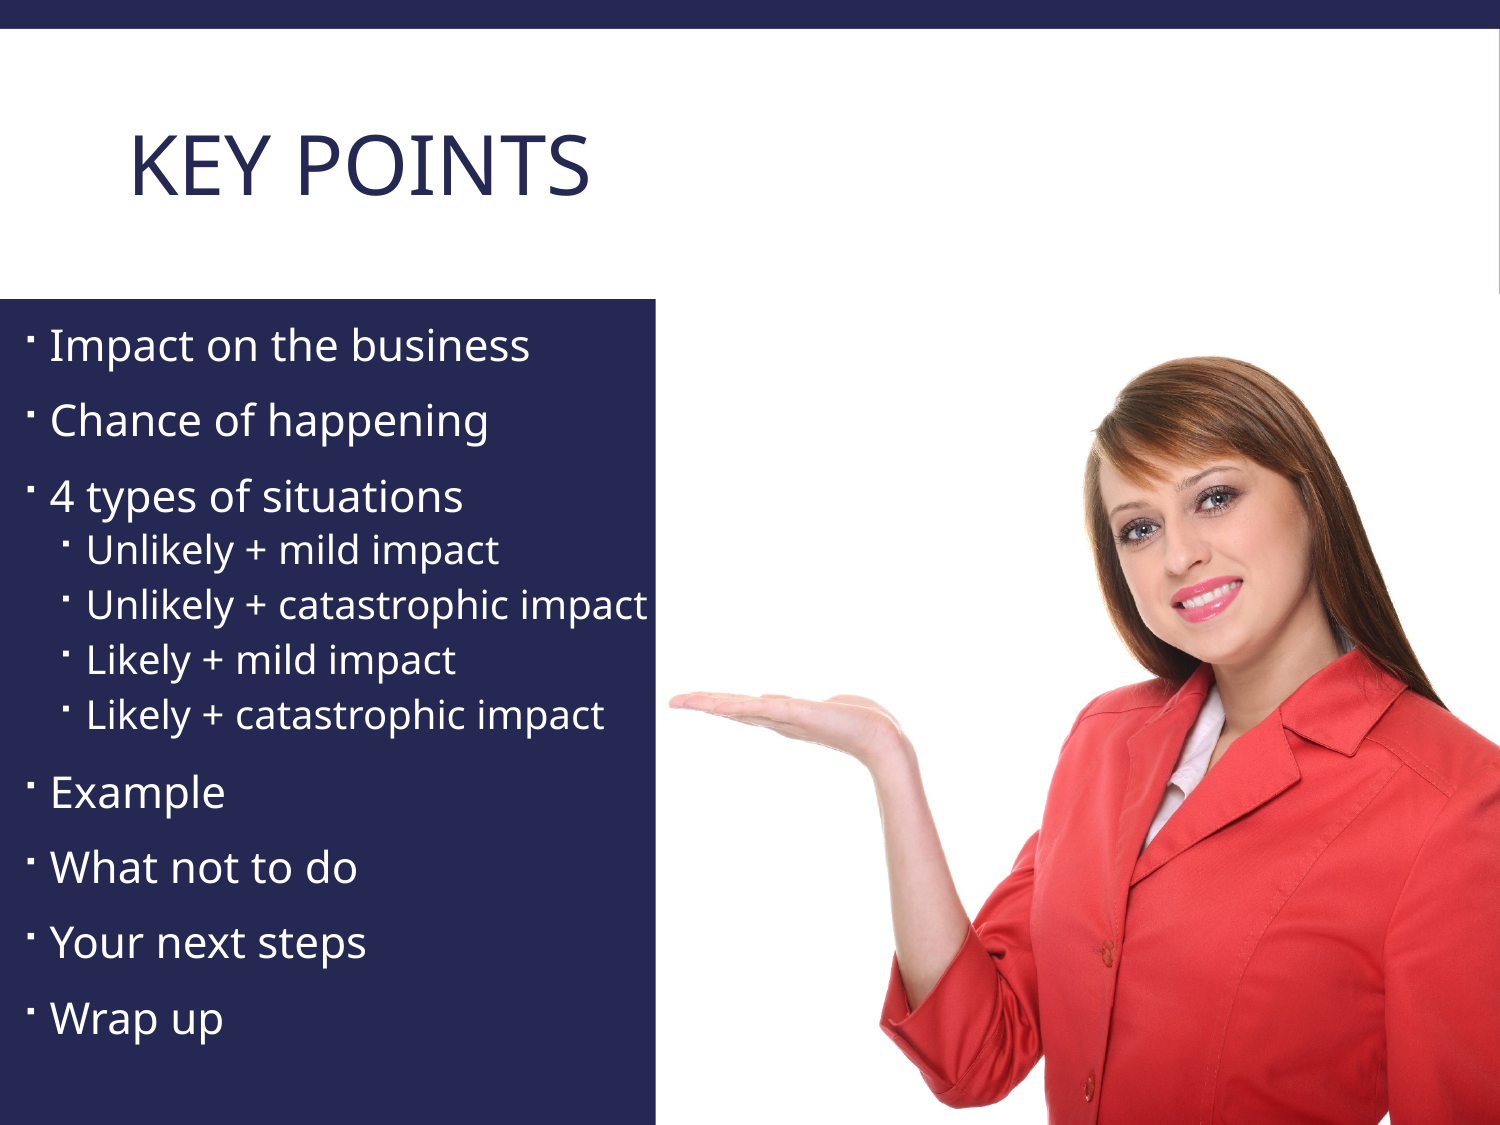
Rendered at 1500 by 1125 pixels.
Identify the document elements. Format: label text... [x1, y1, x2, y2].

picture [655, 293, 1500, 1125]
list Impact on the business Chance of happening 4 types of situations Unlikely + mild impact Unlikely + catastrophic impact Likely + mild impact Likely + catastrophic impact Example What not to do Your next steps Wrap up [5, 316, 648, 1059]
title Key Points [112, 46, 1388, 295]
